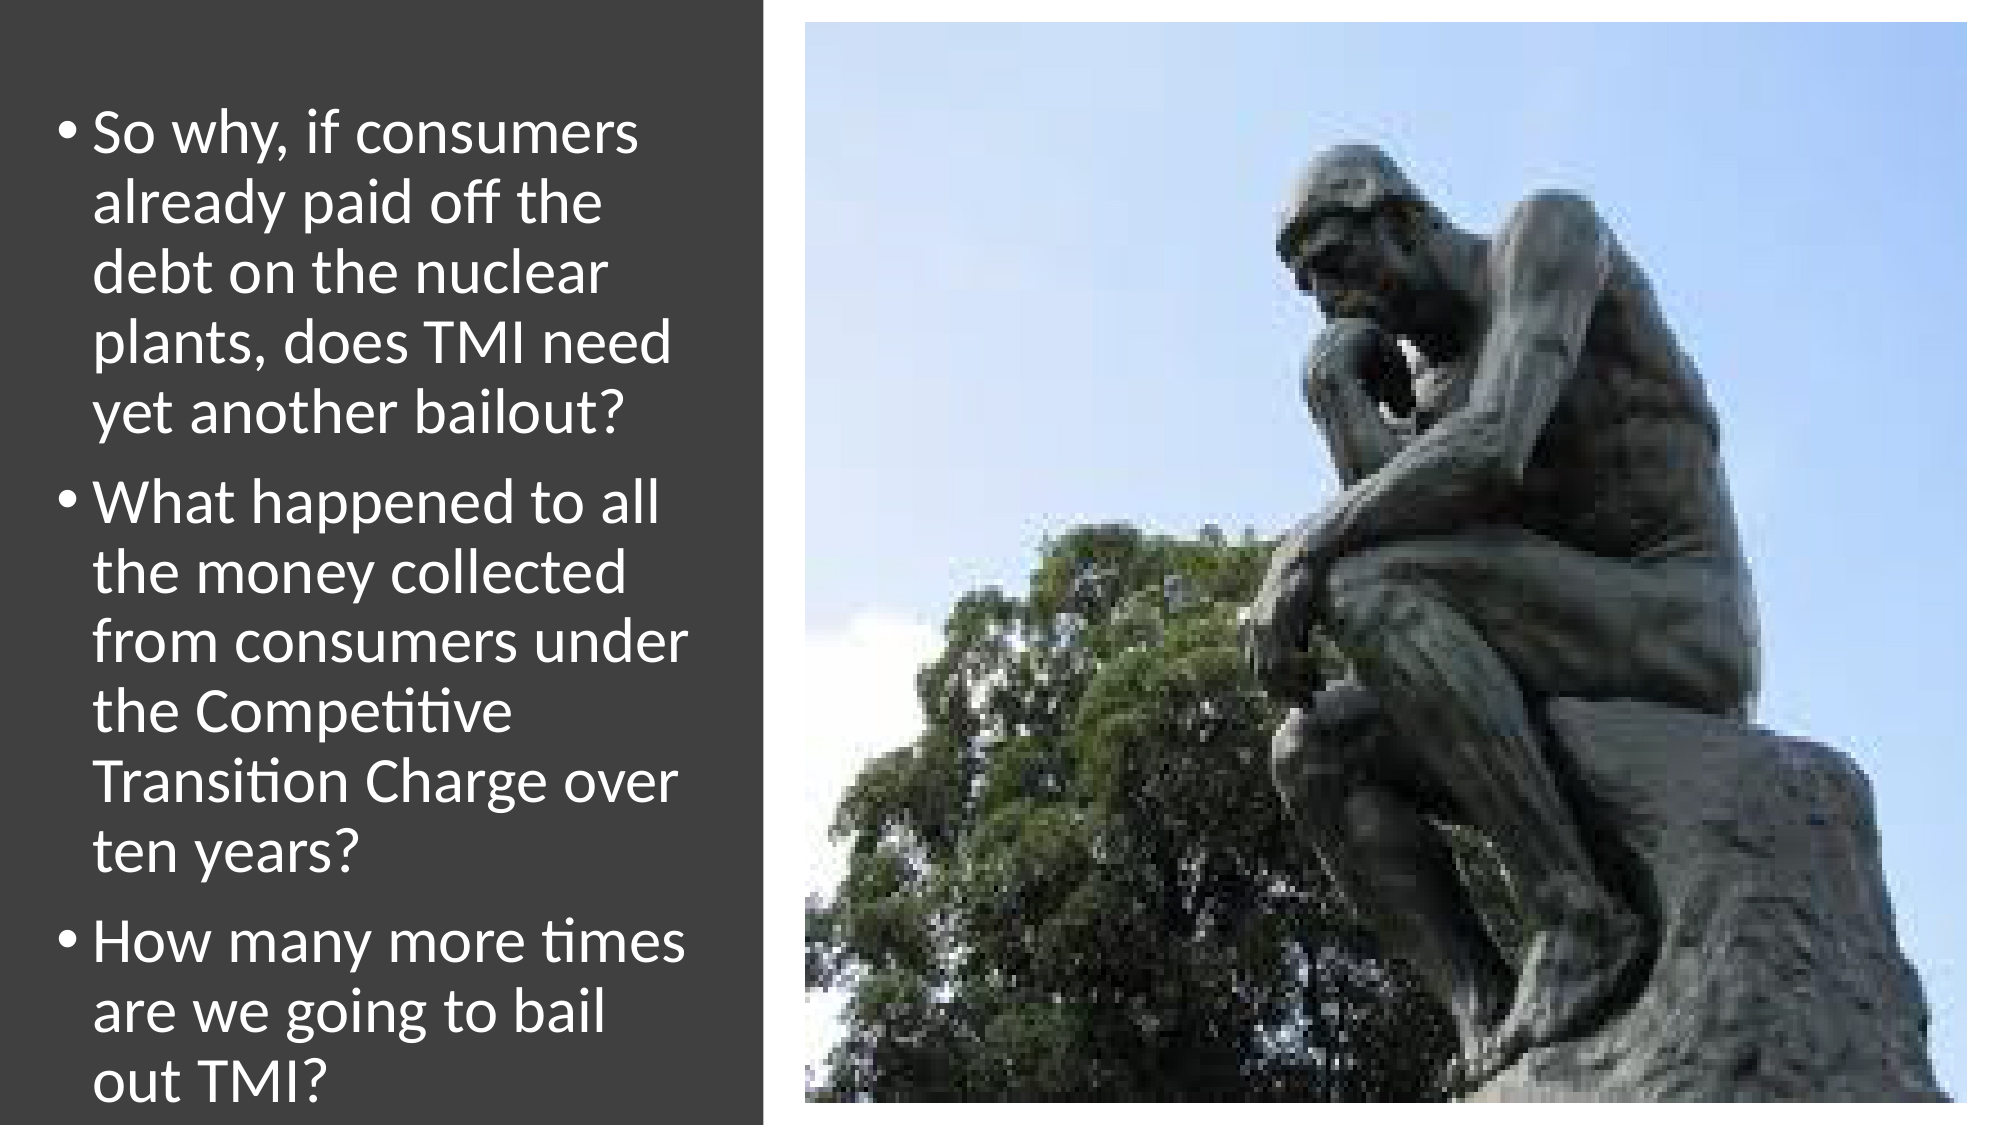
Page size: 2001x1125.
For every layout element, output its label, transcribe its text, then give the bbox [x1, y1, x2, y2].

text_box [0, 0, 764, 1125]
picture [805, 22, 1967, 1103]
list So why, if consumers already paid off the debt on the nuclear plants, does TMI need yet another bailout? What happened to all the money collected from consumers under the Competitive Transition Charge over ten years? How many more times are we going to bail out TMI? [41, 90, 723, 1125]
